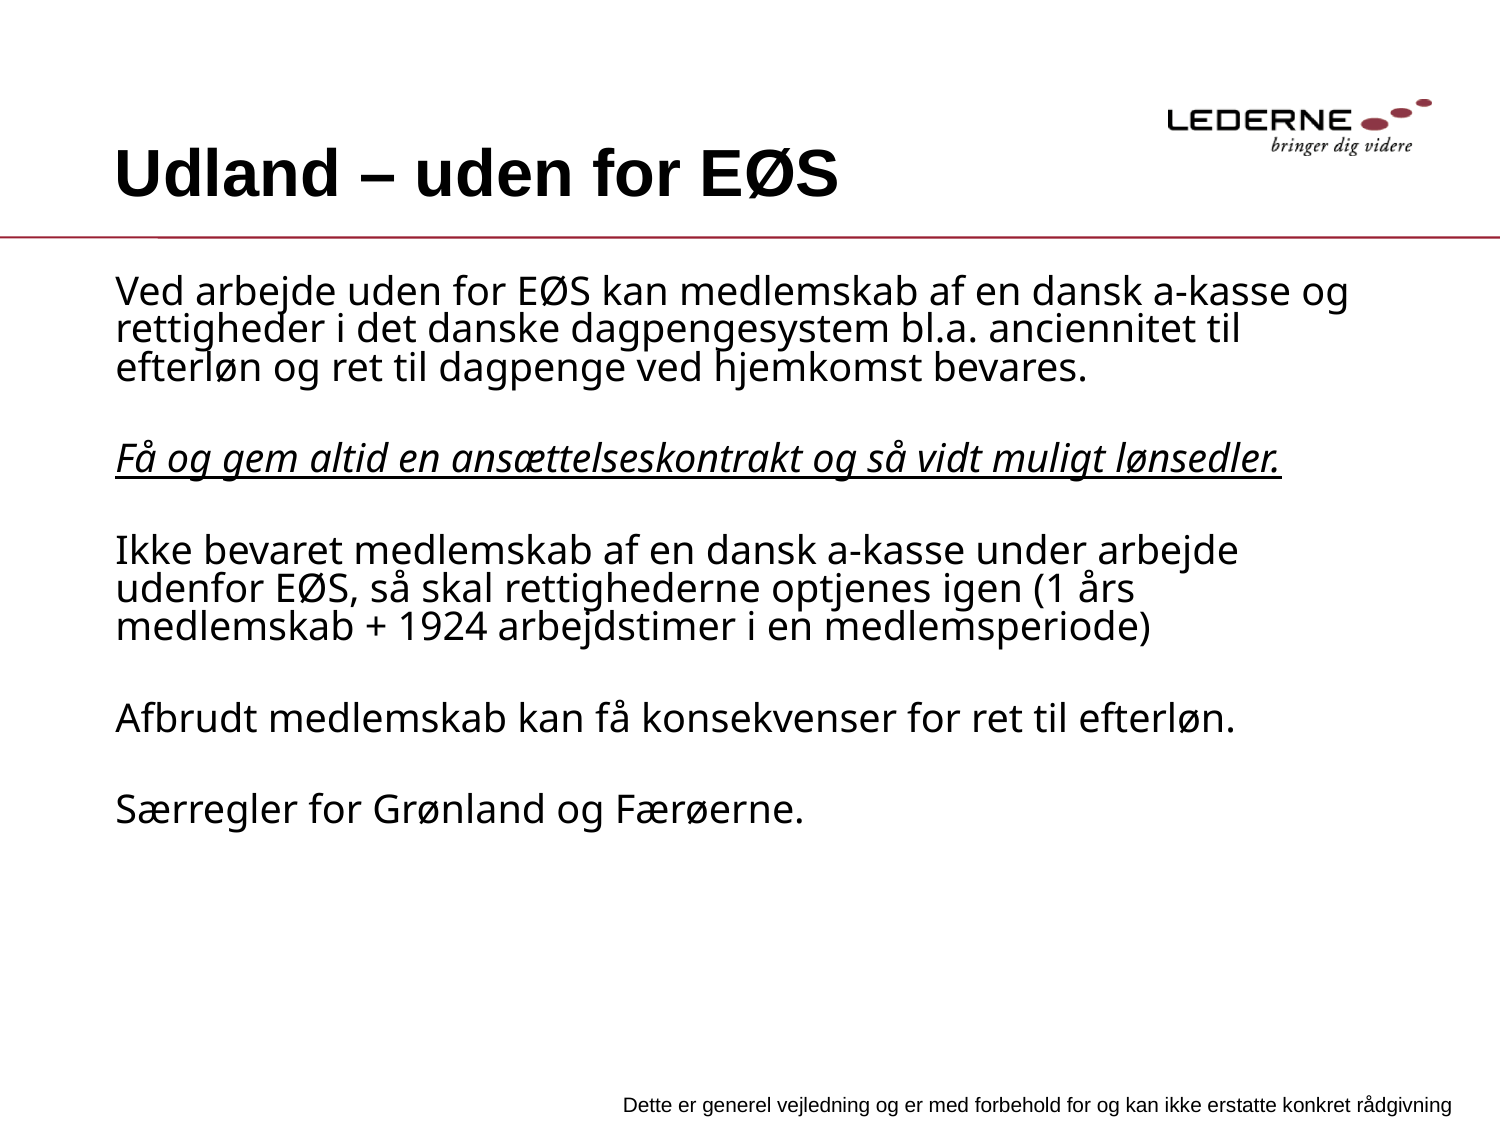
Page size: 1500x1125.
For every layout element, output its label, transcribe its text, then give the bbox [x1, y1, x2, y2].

picture [1168, 99, 1432, 156]
title Udland – uden for EØS [99, 67, 1150, 218]
list Ved arbejde uden for EØS kan medlemskab af en dansk a-kasse og rettigheder i det danske dagpengesystem bl.a. anciennitet til efterløn og ret til dagpenge ved hjemkomst bevares. Få og gem altid en ansættelseskontrakt og så vidt muligt lønsedler. Ikke bevaret medlemskab af en dansk a-kasse under arbejde udenfor EØS, så skal rettighederne optjenes igen (1 års medlemskab + 1924 arbejdstimer i en medlemsperiode) Afbrudt medlemskab kan få konsekvenser for ret til efterløn. Særregler for Grønland og Færøerne. [100, 267, 1401, 941]
